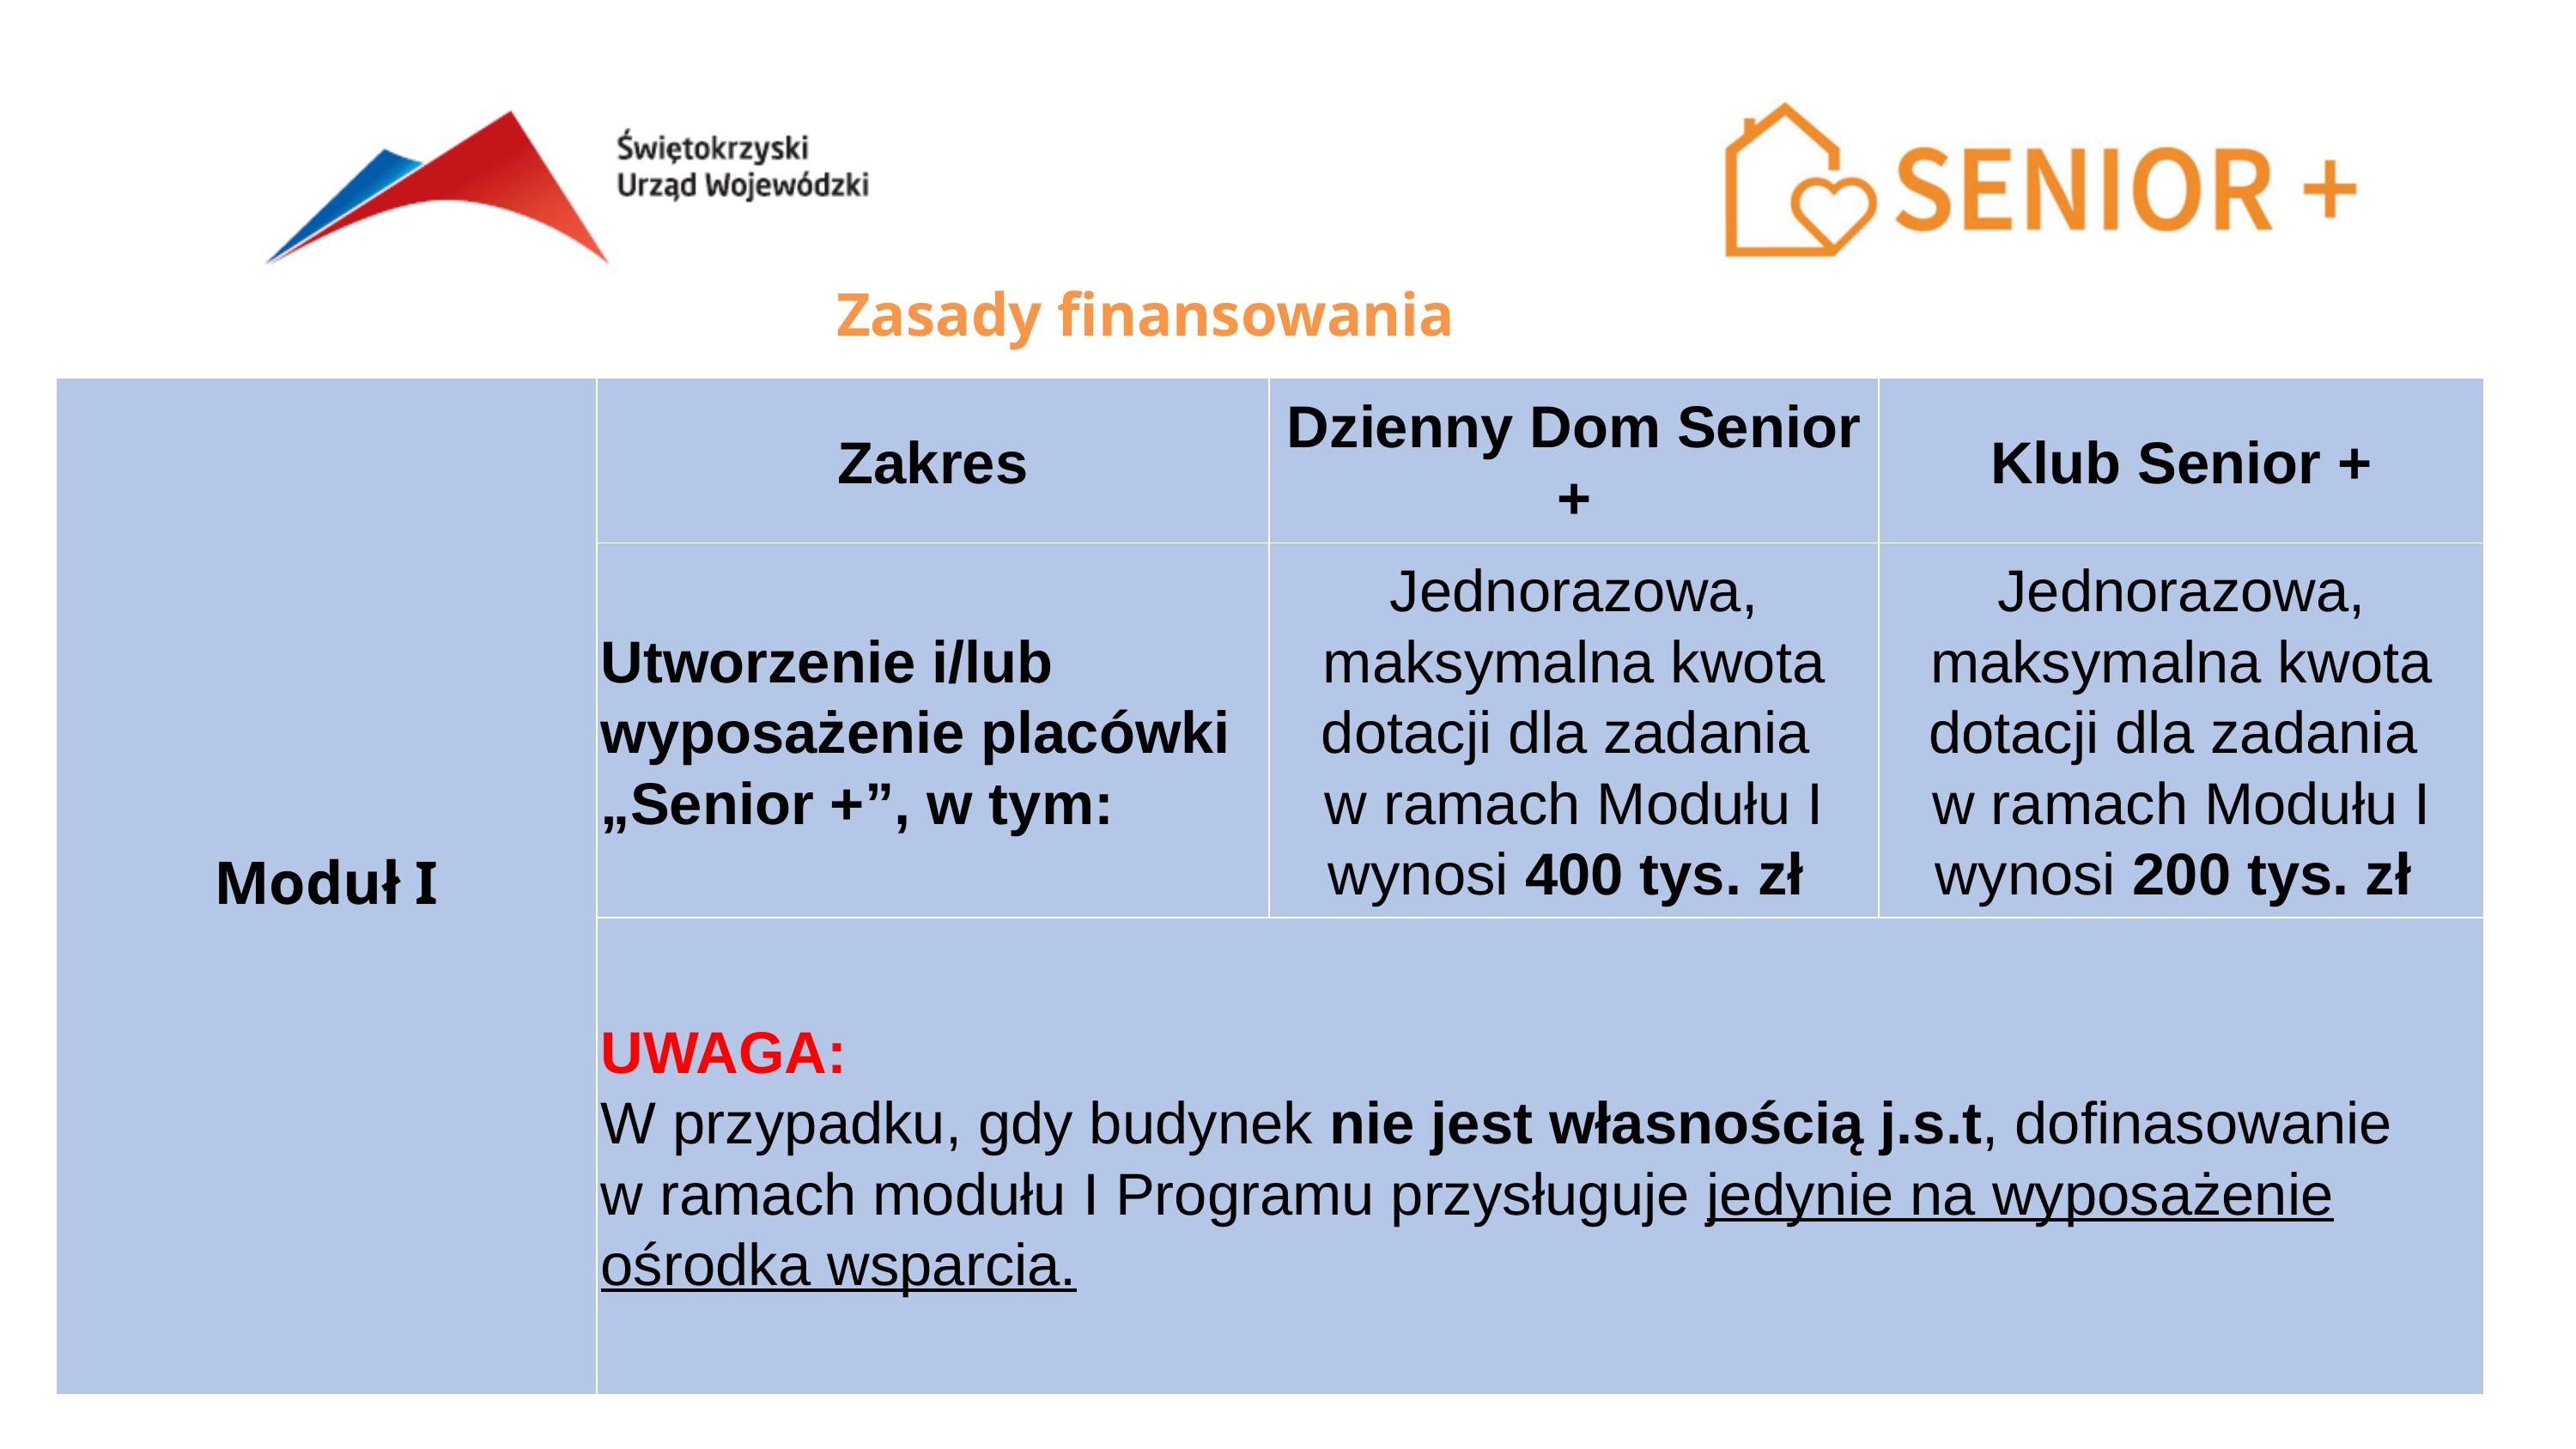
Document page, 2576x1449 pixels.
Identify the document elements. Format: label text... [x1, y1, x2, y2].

text_box [1690, 79, 2383, 277]
text_box [189, 90, 934, 282]
table_cell UWAGA: W przypadku, gdy budynek nie jest własnością j.s.t, dofinasowanie w ramach modułu I Programu przysługuje jedynie na wyposażenie ośrodka wsparcia. [598, 919, 2483, 1394]
table_header Moduł I [57, 379, 596, 1394]
table_header Klub Senior + [1880, 379, 2483, 543]
table_cell Utworzenie i/lub wyposażenie placówki „Senior +”, w tym: [598, 543, 1268, 917]
table_header Zakres [598, 379, 1268, 543]
text_box Zasady finansowania [805, 276, 1503, 349]
table_header Dzienny Dom Senior + [1270, 379, 1878, 543]
table_cell Jednorazowa, maksymalna kwota dotacji dla zadania w ramach Modułu I wynosi 200 tys. zł [1880, 543, 2483, 917]
table_cell Jednorazowa, maksymalna kwota dotacji dla zadania w ramach Modułu I wynosi 400 tys. zł [1270, 543, 1878, 917]
